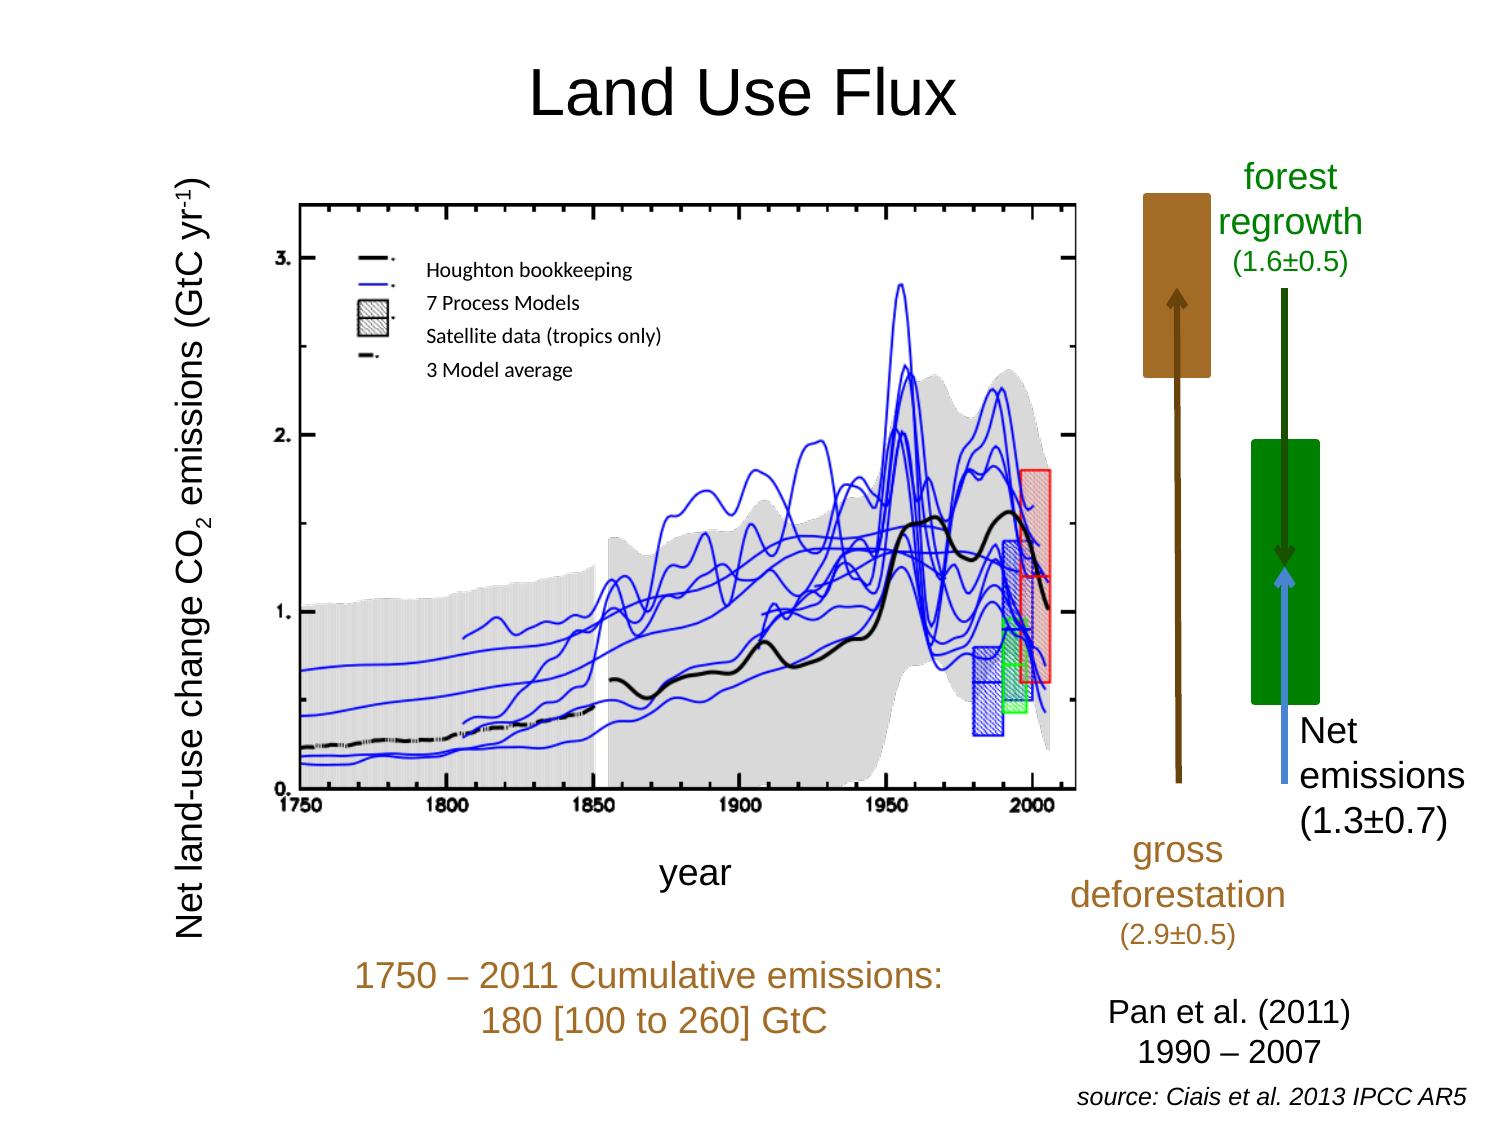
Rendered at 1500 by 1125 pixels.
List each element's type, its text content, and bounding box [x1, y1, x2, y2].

text_box Land Use Flux [68, 48, 1419, 155]
text_box year [576, 840, 815, 901]
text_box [1034, 144, 1500, 1080]
picture [246, 203, 1034, 826]
text_box source: Ciais et al. 2013 IPCC AR5 [802, 1072, 1483, 1118]
text_box 1750 – 2011 Cumulative emissions: 180 [100 to 260] GtC [246, 943, 1029, 1049]
text_box Net land-use change CO2 emissions (GtC yr-1) [157, 155, 223, 984]
